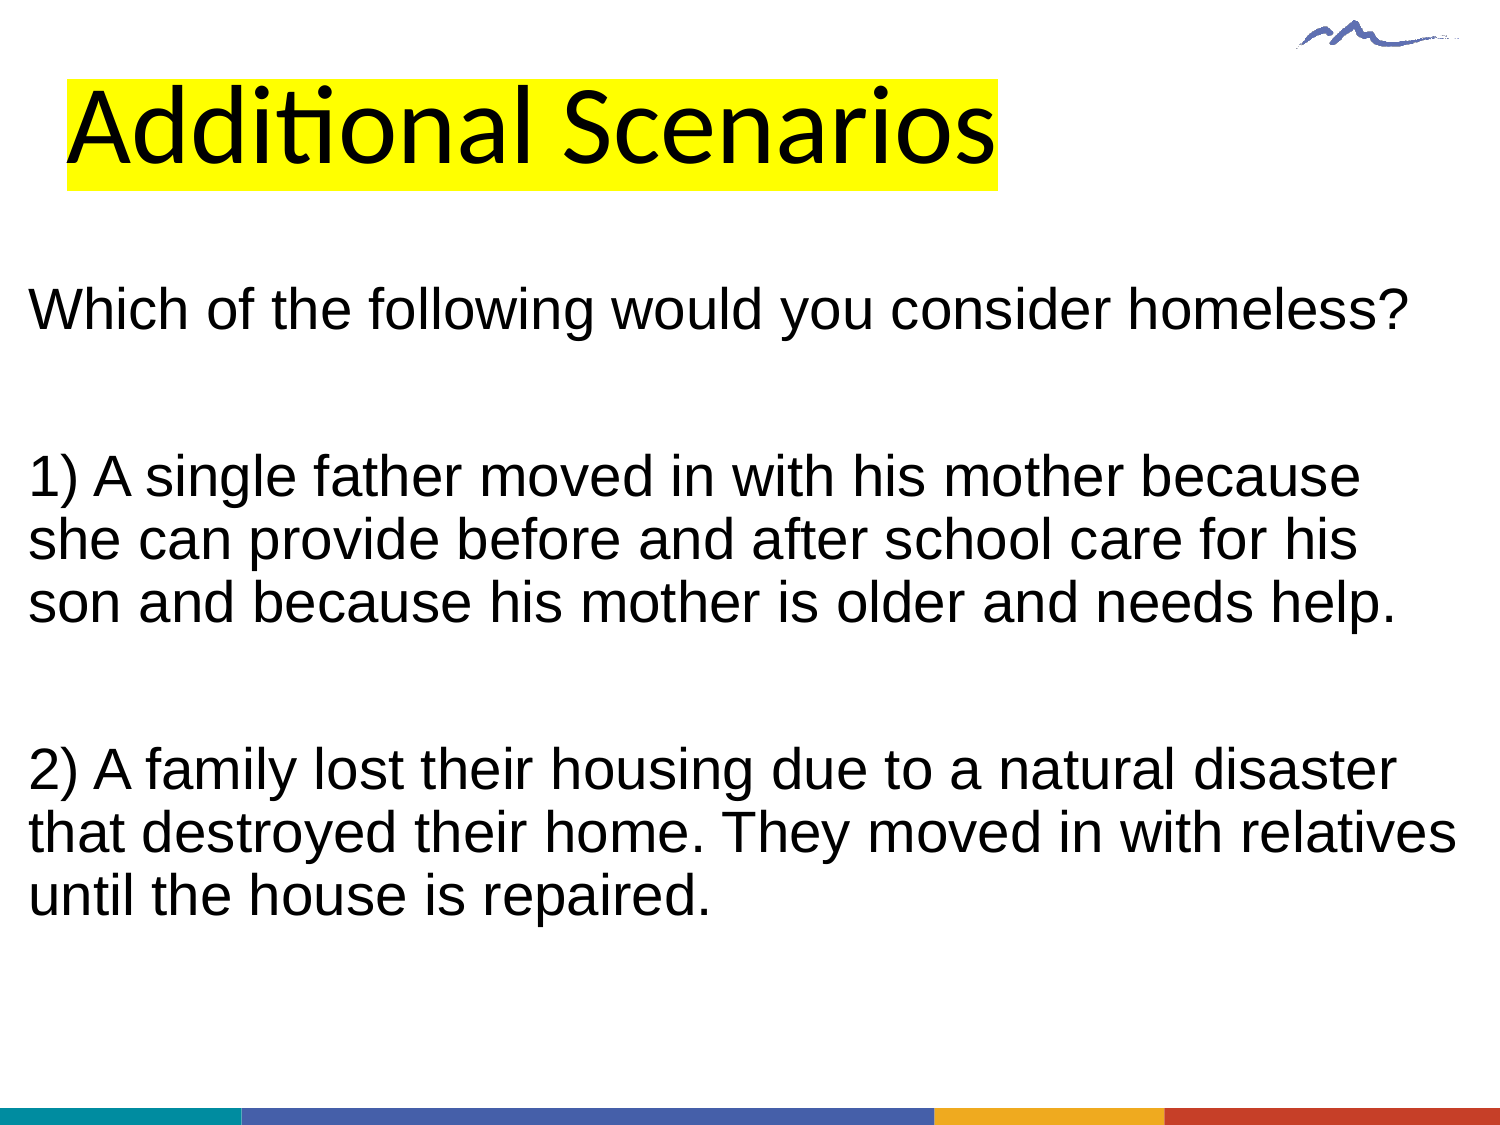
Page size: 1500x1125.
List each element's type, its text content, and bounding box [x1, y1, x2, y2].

title Additional Scenarios [51, 18, 1346, 236]
picture [1346, 20, 1459, 49]
list Which of the following would you consider homeless? 1) A single father moved in with his mother because she can provide before and after school care for his son and because his mother is older and needs help. 2) A family lost their housing due to a natural disaster that destroyed their home. They moved in with relatives until the house is repaired. [13, 271, 1480, 1071]
